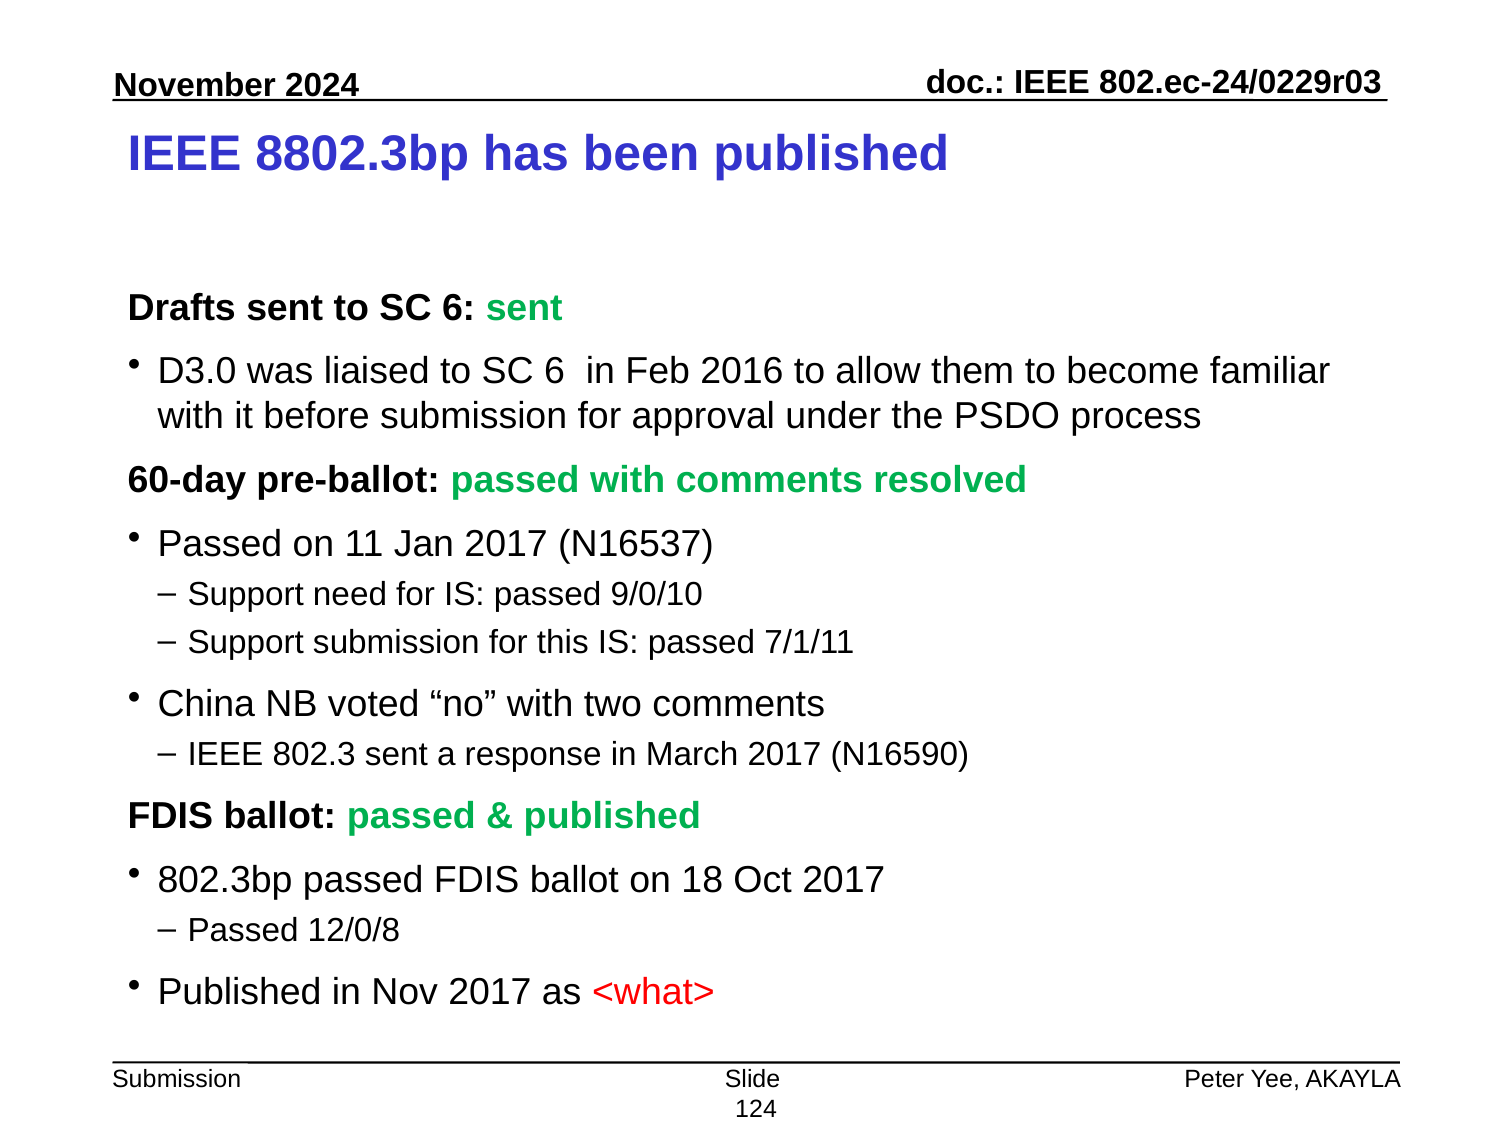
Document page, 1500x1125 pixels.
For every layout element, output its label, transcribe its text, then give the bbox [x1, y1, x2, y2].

slide_number Slide 124 [709, 1061, 803, 1093]
footer Peter Yee, AKAYLA [1183, 1061, 1402, 1093]
title IEEE 8802.3bp has been published [112, 112, 1388, 275]
list Drafts sent to SC 6: sent D3.0 was liaised to SC 6 in Feb 2016 to allow them to become familiar with it before submission for approval under the PSDO process 60-day pre-ballot: passed with comments resolved Passed on 11 Jan 2017 (N16537) Support need for IS: passed 9/0/10 Support submission for this IS: passed 7/1/11 China NB voted “no” with two comments IEEE 802.3 sent a response in March 2017 (N16590) FDIS ballot: passed & published 802.3bp passed FDIS ballot on 18 Oct 2017 Passed 12/0/8 Published in Nov 2017 as <what> [112, 275, 1388, 950]
